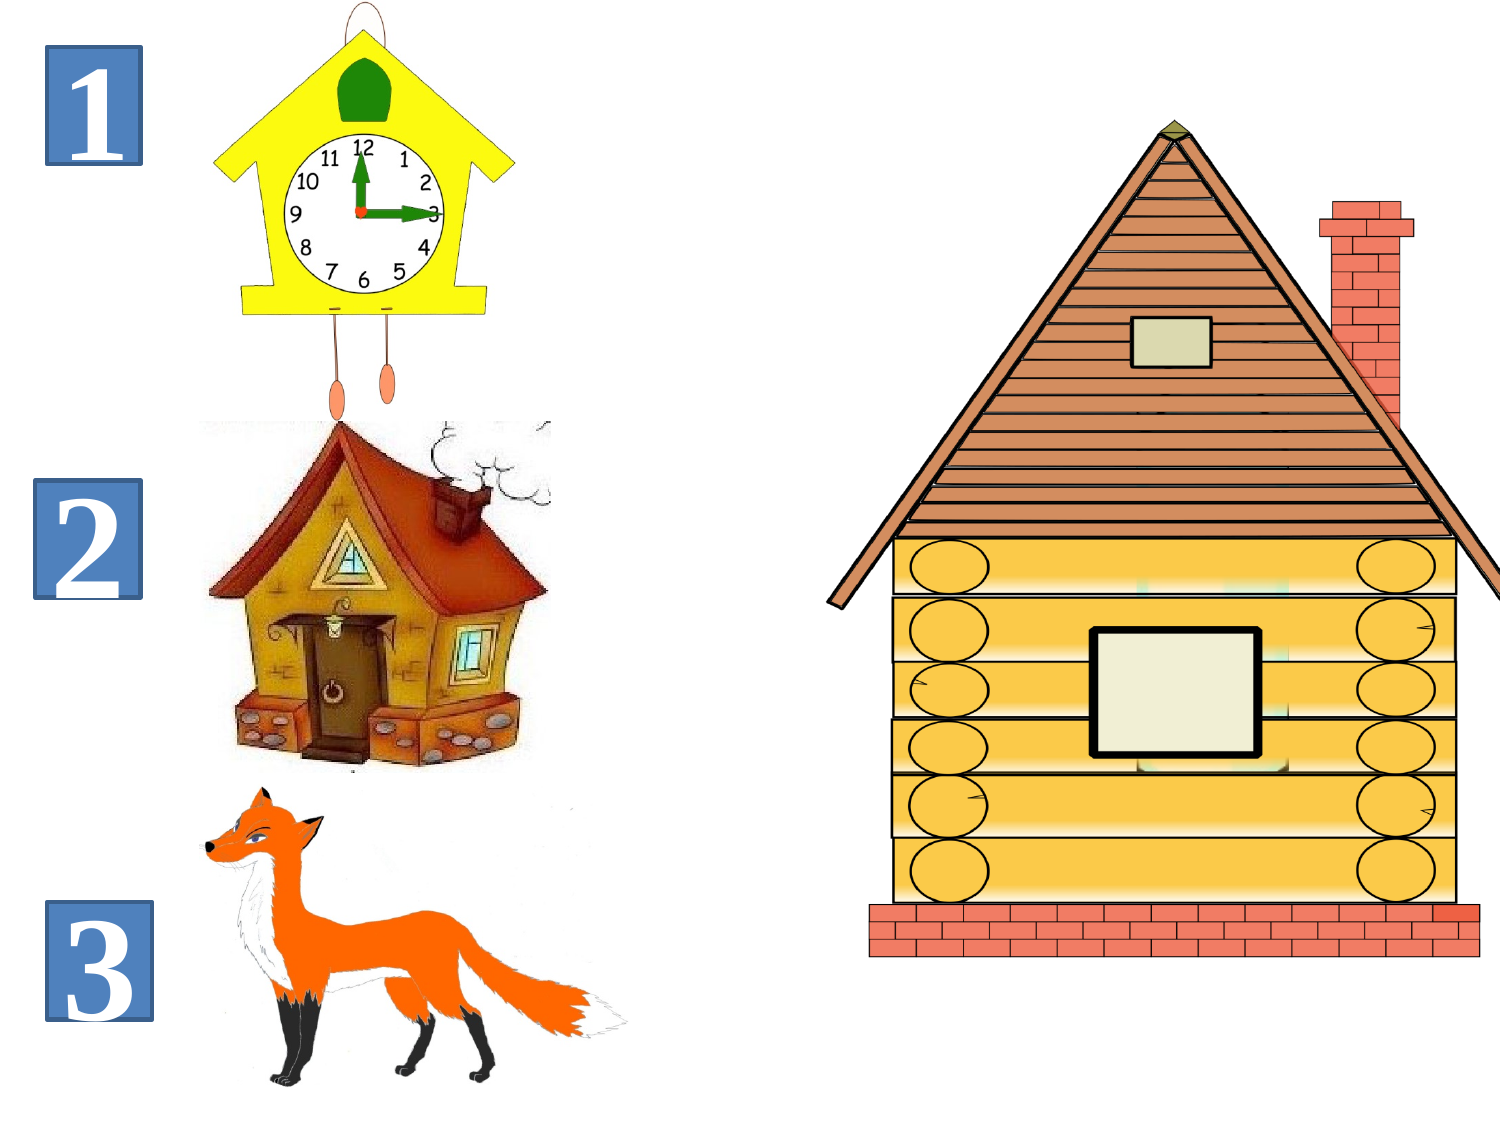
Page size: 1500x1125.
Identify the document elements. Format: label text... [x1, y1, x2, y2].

picture [784, 93, 1500, 998]
text_box 1 [45, 45, 143, 166]
text_box 3 [45, 900, 154, 1022]
text_box 2 [33, 478, 143, 600]
picture [198, 0, 630, 1096]
